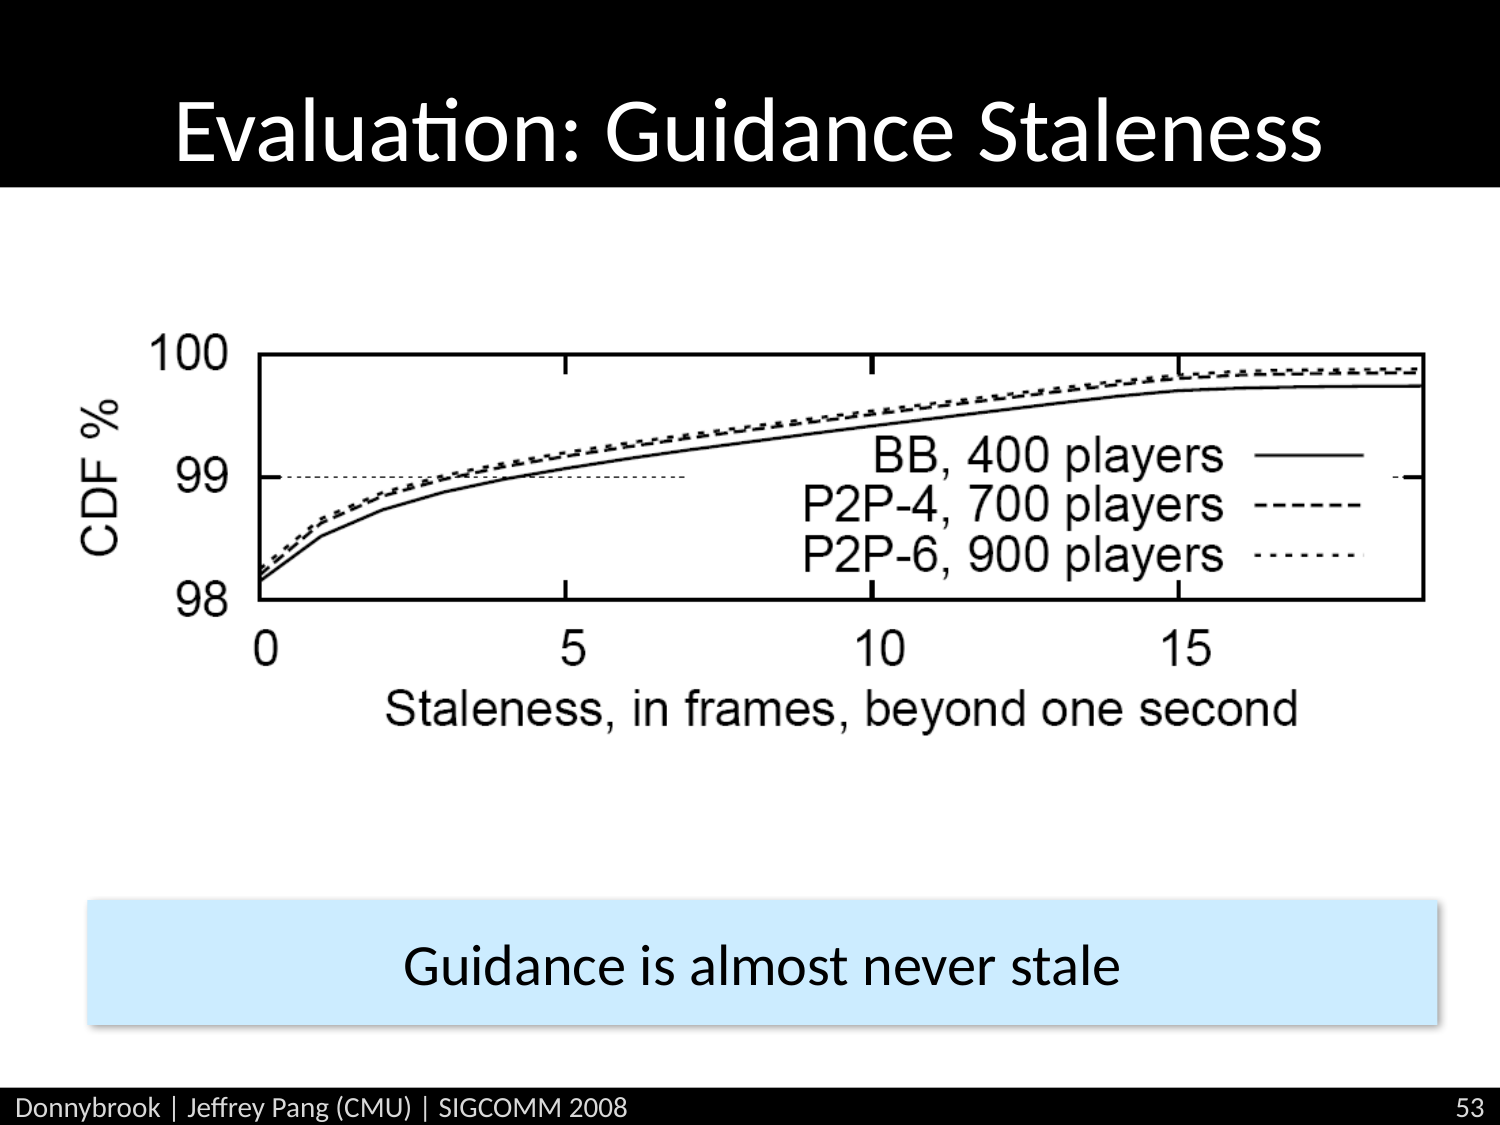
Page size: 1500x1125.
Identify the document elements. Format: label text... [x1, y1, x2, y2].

footer Donnybrook | Jeffrey Pang (CMU) | SIGCOMM 2008 [0, 1087, 1149, 1125]
picture [62, 324, 1446, 737]
text_box Guidance is almost never stale [87, 900, 1438, 1025]
title Evaluation: Guidance Staleness [37, 62, 1463, 188]
slide_number 53 [1149, 1087, 1500, 1125]
